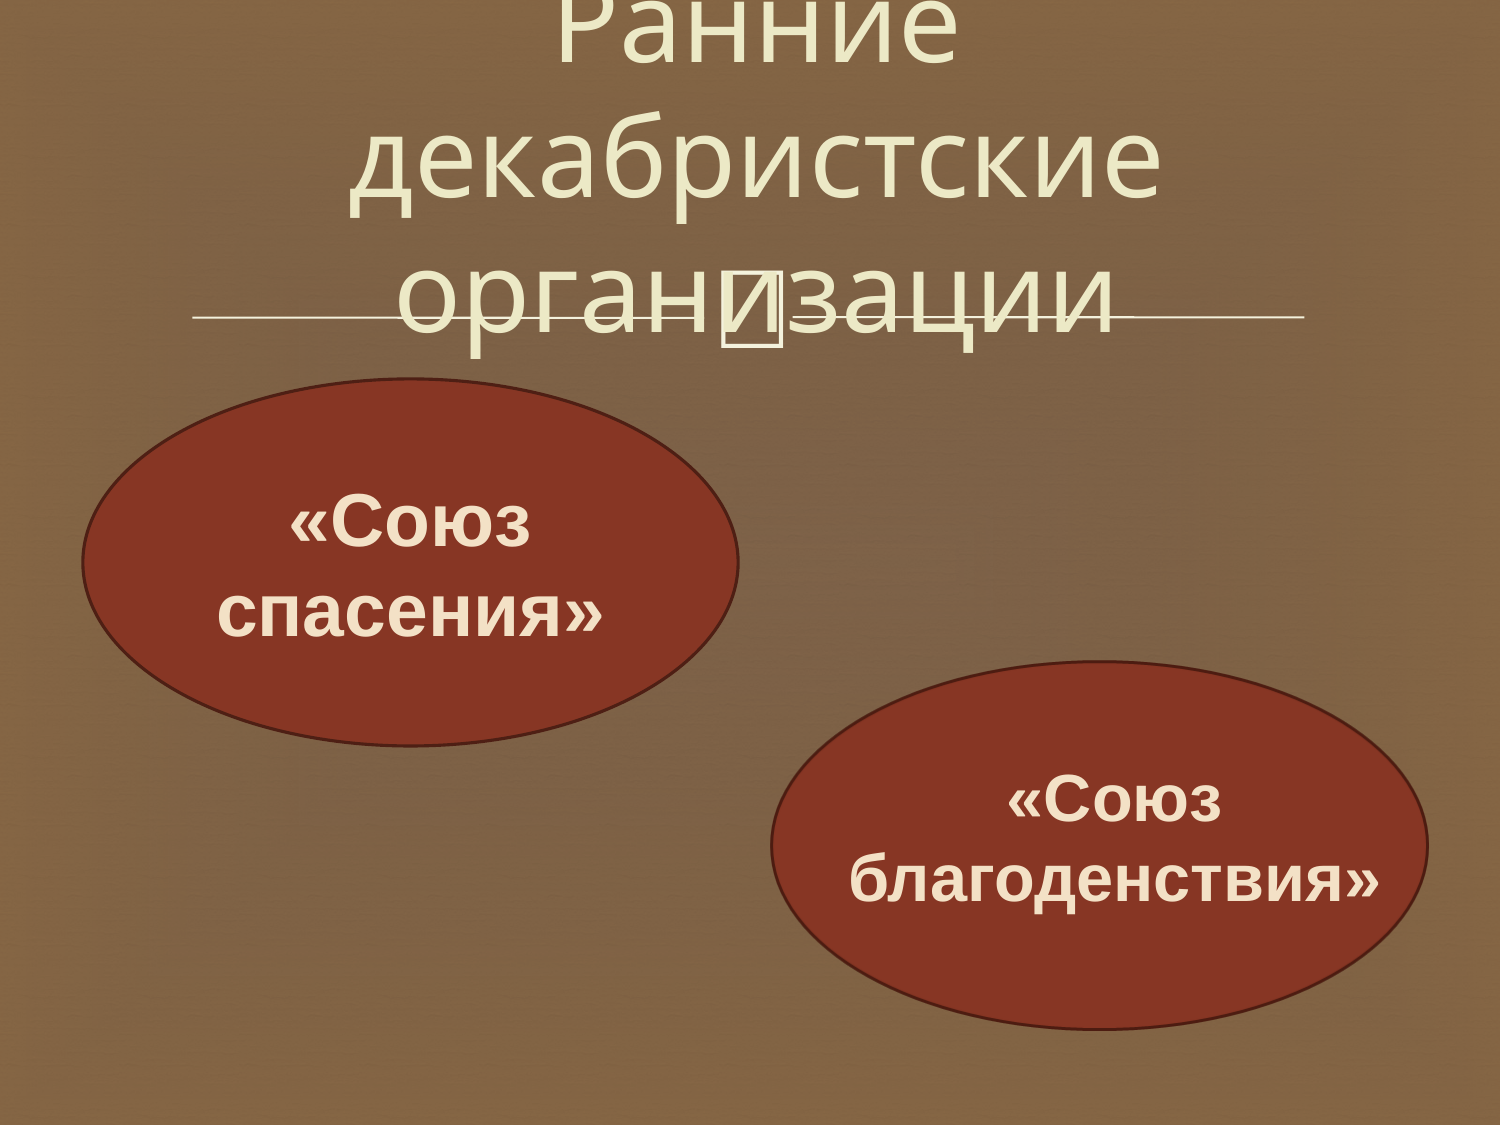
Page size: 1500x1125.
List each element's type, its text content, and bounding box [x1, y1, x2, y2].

title Ранние декабристские организации [120, 65, 1394, 239]
picture [770, 660, 1430, 1032]
text_box «Союз спасения» [179, 463, 642, 659]
text_box [81, 377, 740, 748]
